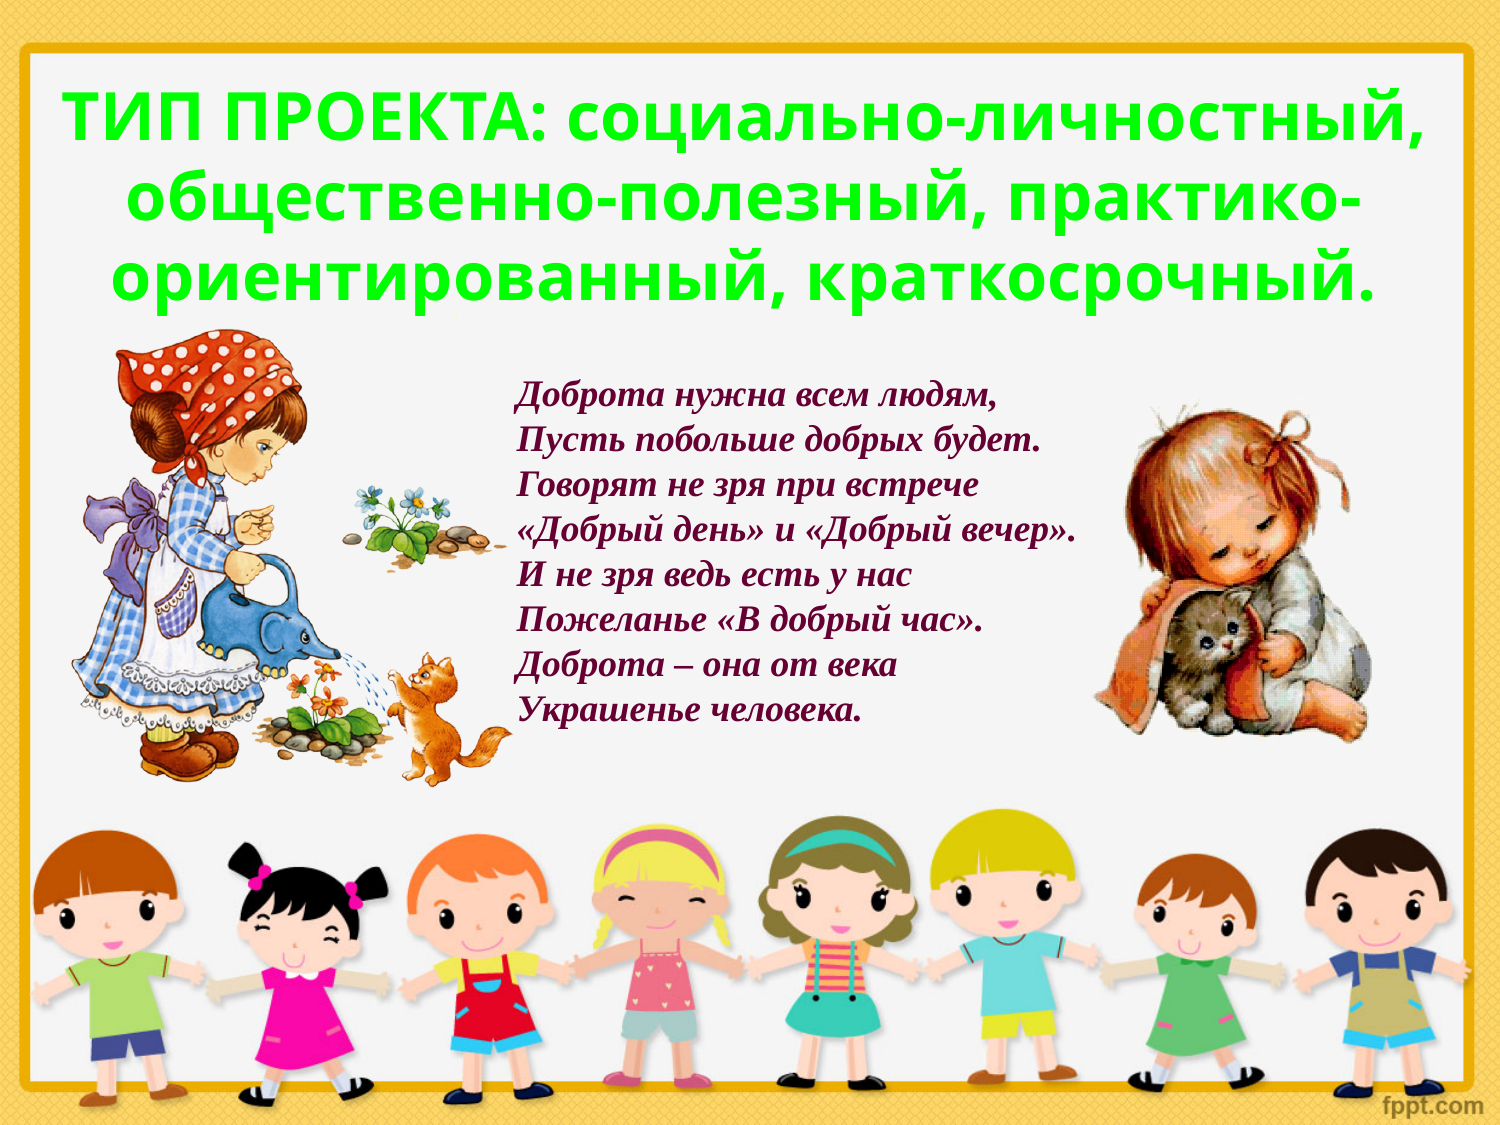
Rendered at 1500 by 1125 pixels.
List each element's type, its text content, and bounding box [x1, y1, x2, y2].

picture [0, 0, 1500, 1125]
text_box Доброта нужна всем людям, Пусть побольше добрых будет. Говорят не зря при встрече «Добрый день» и «Добрый вечер». И не зря ведь есть у нас Пожеланье «В добрый час». Доброта – она от века Украшенье человека. [539, 361, 1117, 782]
text_box ТИП ПРОЕКТА: социально-личностный, общественно-полезный, практико-ориентированный, краткосрочный. [41, 66, 1447, 366]
